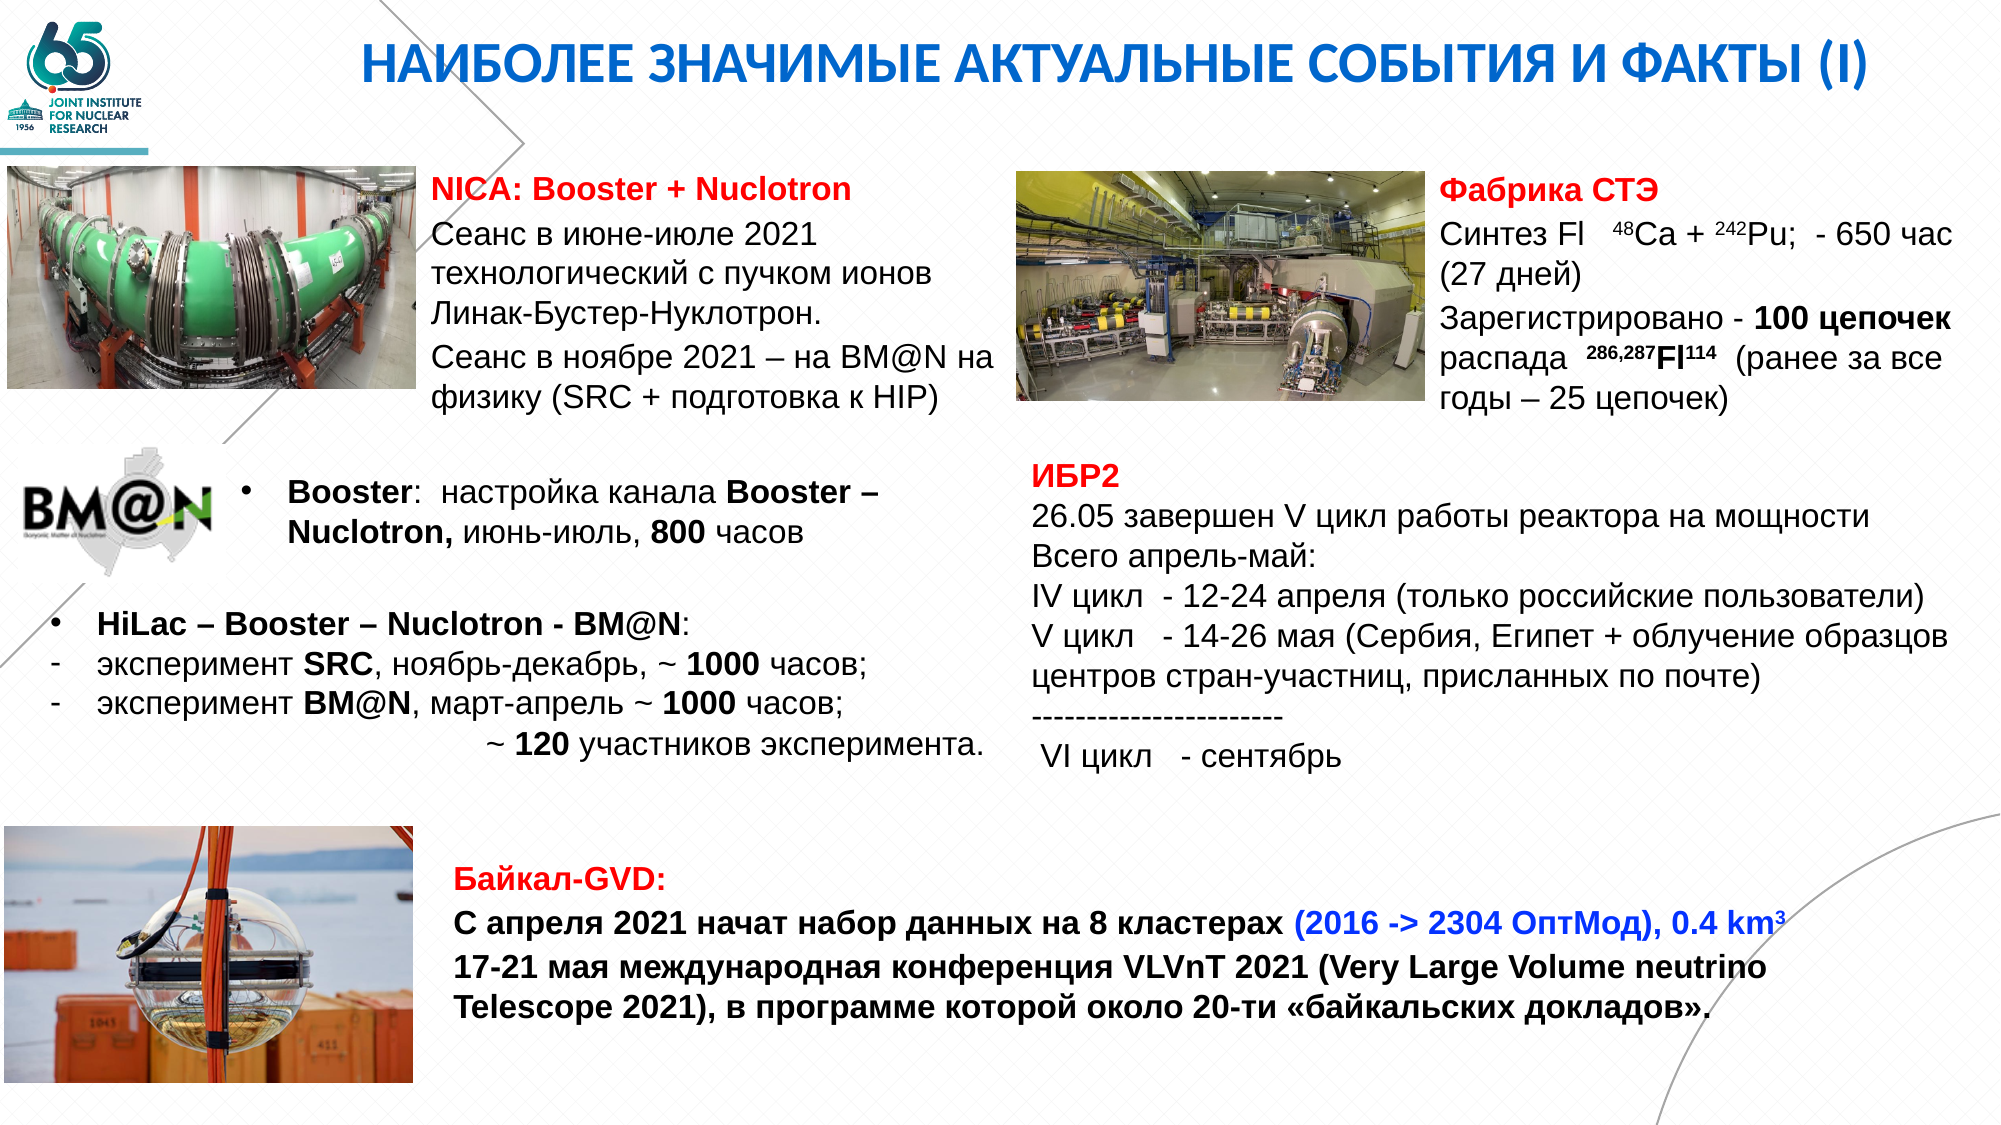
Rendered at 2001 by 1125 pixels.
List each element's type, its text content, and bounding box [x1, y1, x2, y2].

text_box ИБР2 26.05 завершен V цикл работы реактора на мощности Всего апрель-май: IV цикл - 12-24 апреля (только российские пользователи) V цикл - 14-26 мая (Сербия, Египет + облучение образцов центров стран-участниц, присланных по почте) ----------------------- VI цикл - сентябрь [1016, 447, 1974, 782]
text_box HiLac – Booster – Nuclotron - BM@N: эксперимент SRC, ноябрь-декабрь, ~ 1000 часов; эксперимент BM@N, март-апрель ~ 1000 часов; ~ 120 участников эксперимента. [35, 594, 1000, 769]
picture [4, 826, 413, 1083]
picture [17, 444, 226, 583]
text_box Booster: настройка канала Booster – Nuclotron, июнь-июль, 800 часов [226, 462, 977, 558]
text_box NICA: Booster + Nuclotron Сеанс в июне-июле 2021 технологический с пучком ионов Линак-Бустер-Нуклотрон. Сеанс в ноябре 2021 – на BM@N на физику (SRC + подготовка к HIP) [416, 160, 1024, 624]
text_box Байкал-GVD: С апреля 2021 начат набор данных на 8 кластерах (2016 -> 2304 ОптМод), 0.4 km3 17-21 мая международная конференция VLVnT 2021 (Very Large Volume neutrino Telescope 2021), в программе которой около 20-ти «байкальских докладов». [438, 849, 1821, 1033]
picture [7, 166, 416, 390]
picture [1016, 171, 1425, 401]
text_box Фабрика СТЭ Синтез Fl 48Ca + 242Pu; - 650 час (27 дней) Зарегистрировано - 100 цепочек распада 286,287Fl114 (ранее за все годы – 25 цепочек) [1424, 160, 1993, 458]
text_box Наиболее значимые актуальные события и факты (I) [259, 24, 1972, 103]
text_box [0, 21, 149, 156]
